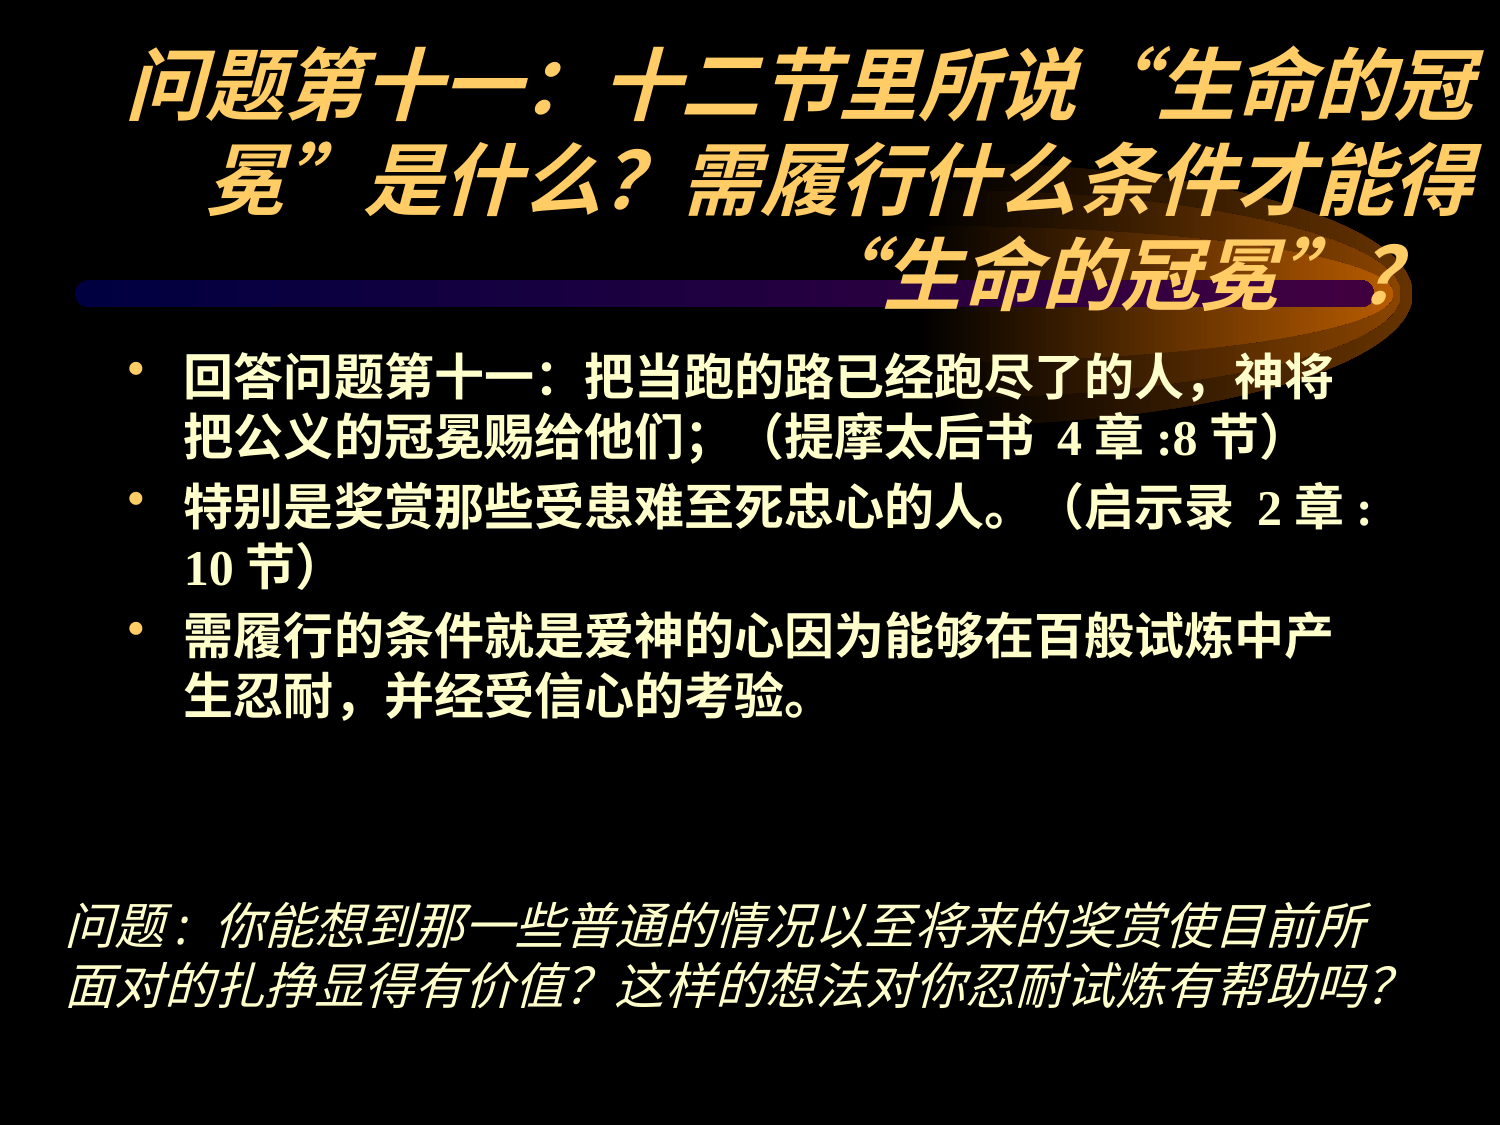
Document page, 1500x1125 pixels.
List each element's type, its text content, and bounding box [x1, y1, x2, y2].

text_box 问题: 你能想到那一些普通的情况以至将来的奖赏使目前所面对的扎挣显得有价值？这样的想法对你忍耐试炼有帮助吗？ [49, 887, 1388, 1108]
title 问题第十一：十二节里所说“生命的冠冕”是什么？需履行什么条件才能得 “生命的冠冕”？ [0, 140, 1489, 329]
list 回答问题第十一：把当跑的路已经跑尽了的人，神将把公义的冠冕赐给他们；（提摩太后书 4章:8节） 特别是奖赏那些受患难至死忠心的人。（启示录 2章:10节） 需履行的条件就是爱神的心因为能够在百般试炼中产生忍耐，并经受信心的考验。 [112, 337, 1388, 887]
